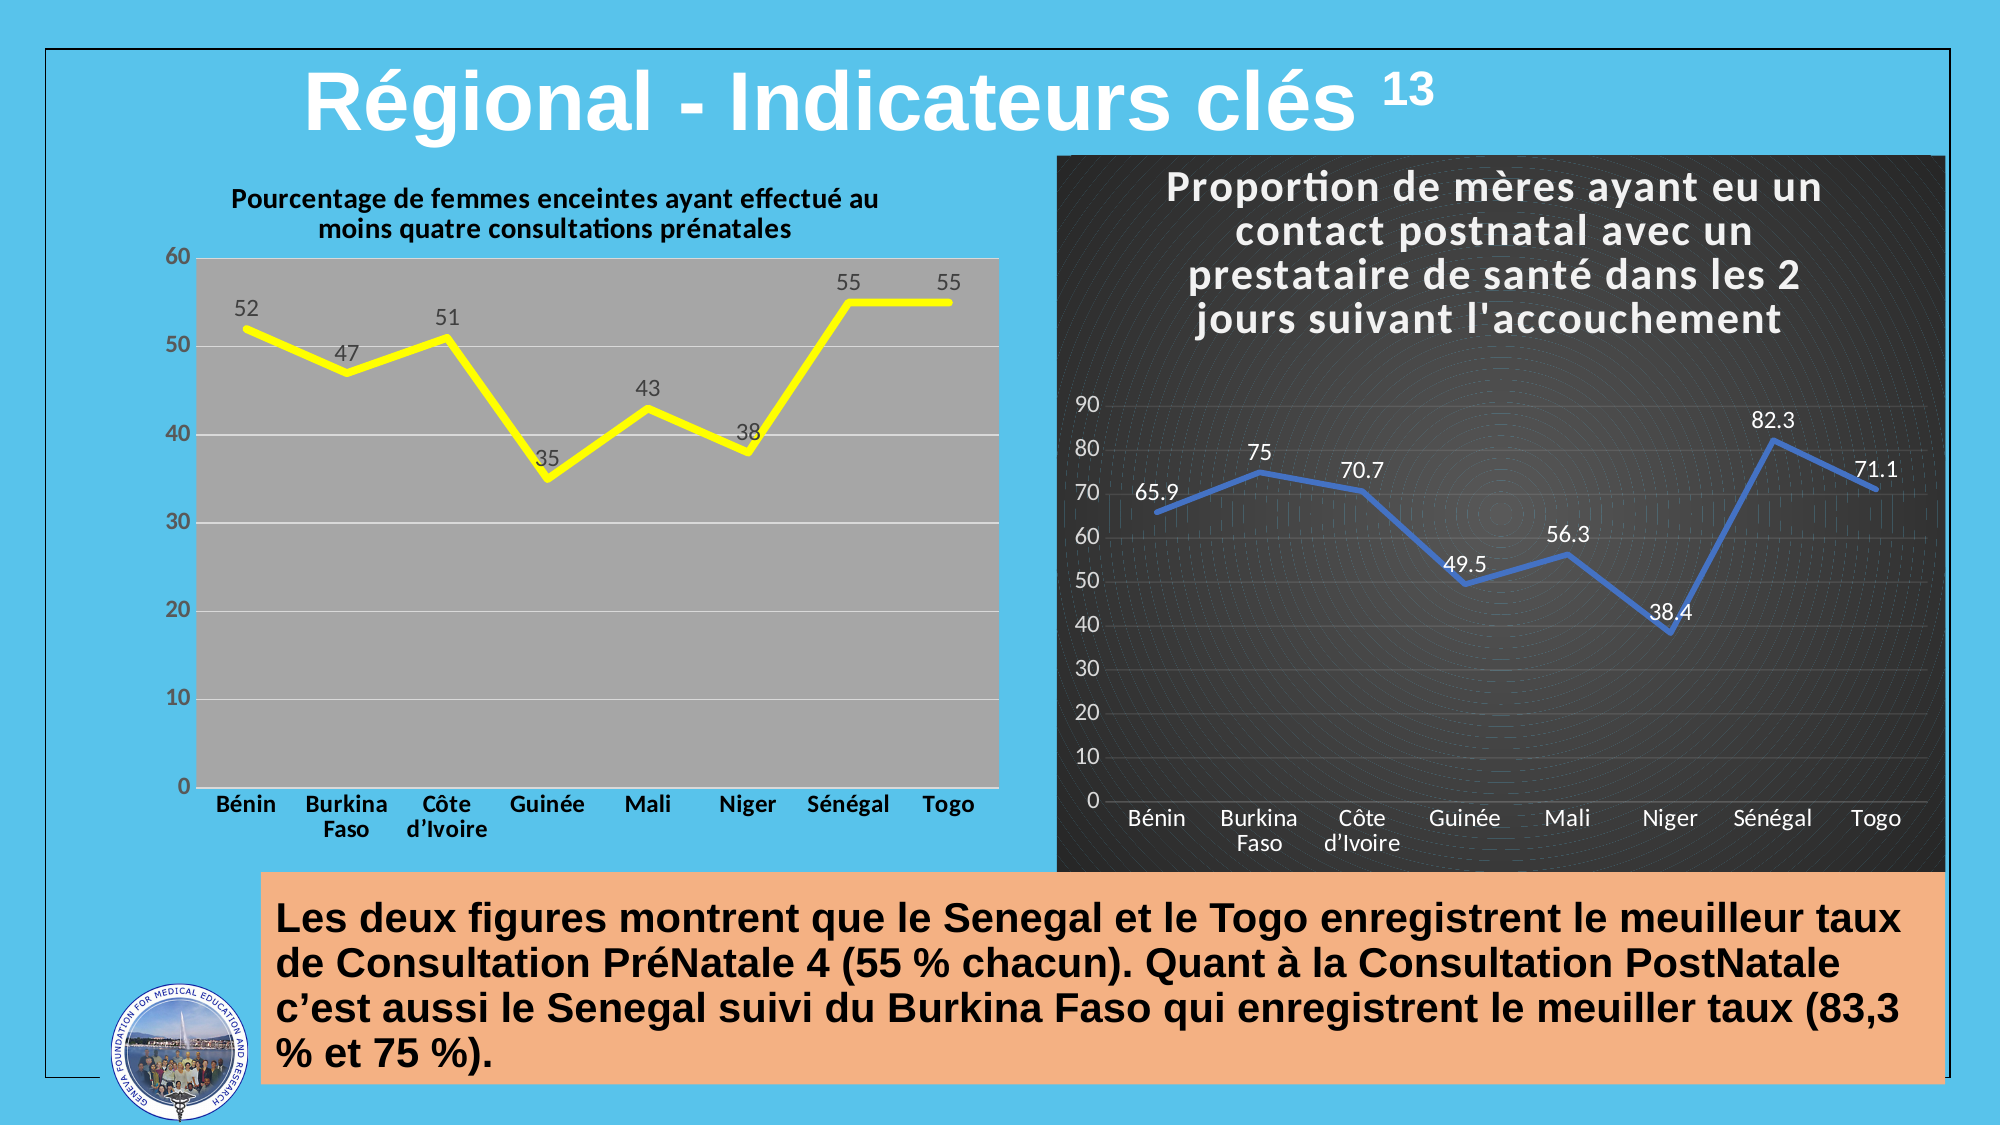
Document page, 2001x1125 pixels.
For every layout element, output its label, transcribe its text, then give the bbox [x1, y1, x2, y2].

title Régional - Indicateurs clés 13 [103, 42, 1636, 156]
text_box Les deux figures montrent que le Senegal et le Togo enregistrent le meuilleur taux de Consultation PréNatale 4 (55 % chacun). Quant à la Consultation PostNatale c’est aussi le Senegal suivi du Burkina Faso qui enregistrent le meuiller taux (83,3 % et 75 %). [260, 872, 1946, 1085]
chart [111, 155, 1000, 873]
chart [1056, 155, 1946, 873]
picture [109, 982, 250, 1125]
